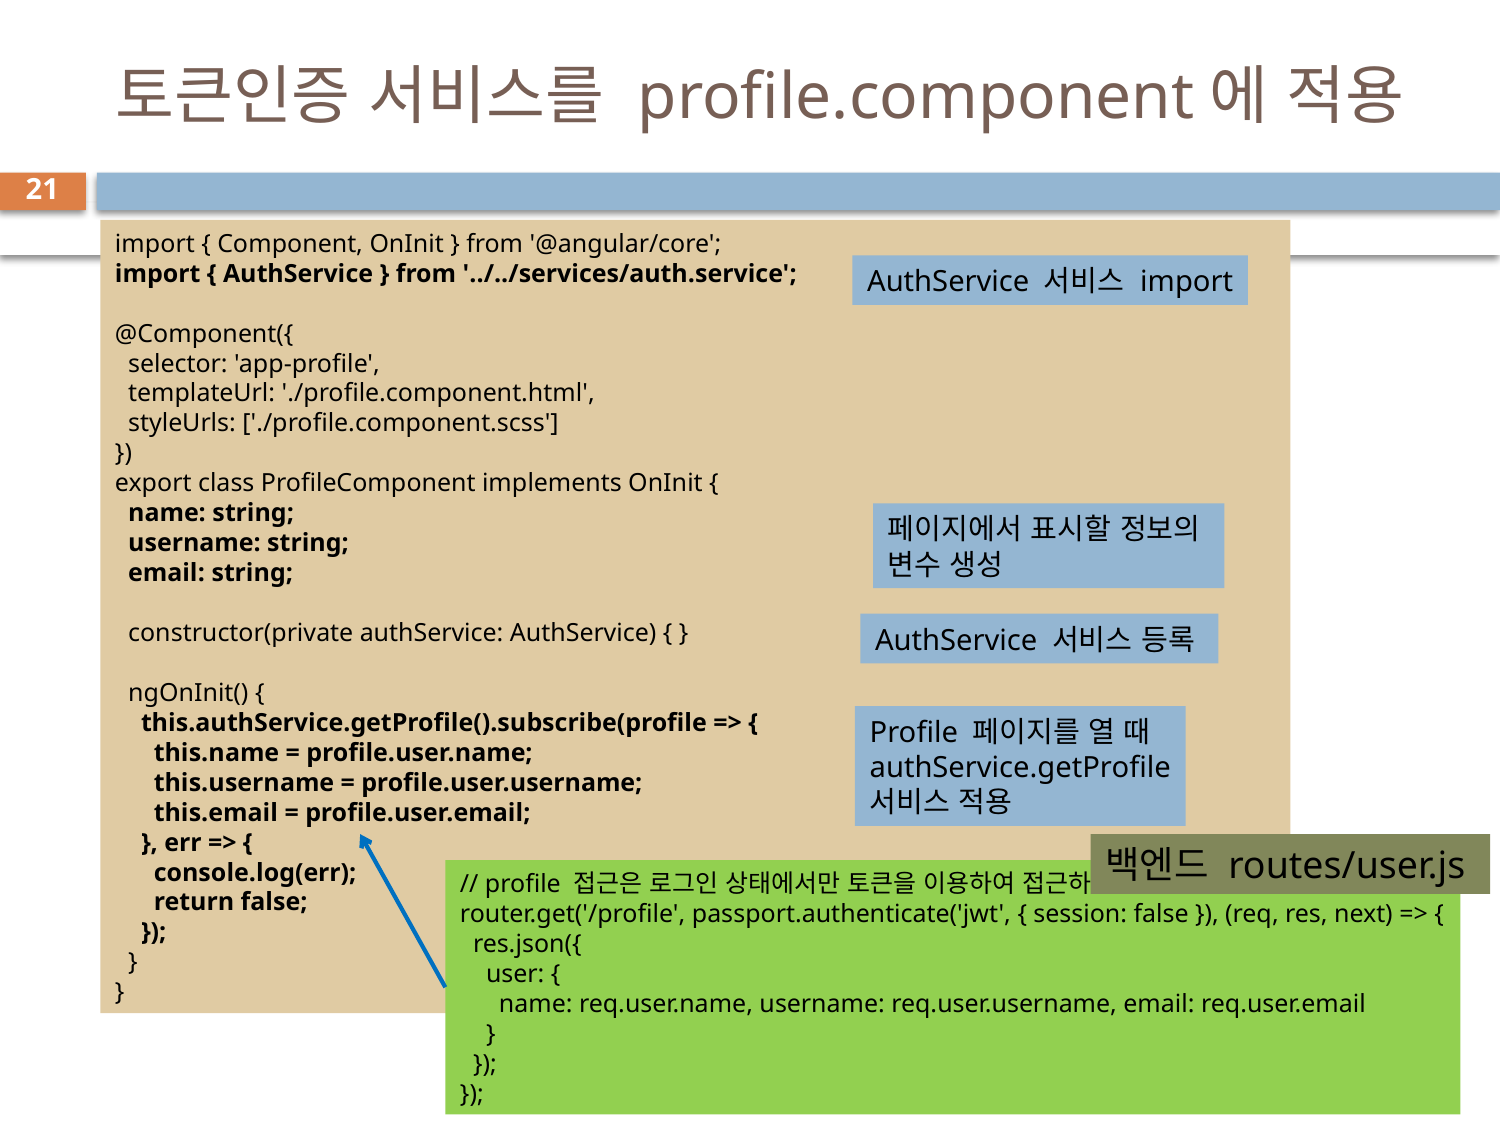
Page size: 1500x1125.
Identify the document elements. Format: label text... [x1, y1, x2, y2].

text_box Profile 페이지를 열 때 authService.getProfile 서비스 적용 [854, 706, 1186, 826]
title 토큰인증 서비스를 profile.component에 적용 [100, 37, 1438, 149]
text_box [359, 833, 455, 990]
text_box import { Component, OnInit } from '@angular/core'; import { AuthService } from '../../services/auth.service'; @Component({ selector: 'app-profile', templateUrl: './profile.component.html', styleUrls: ['./profile.component.scss'] }) export class ProfileComponent implements OnInit { name: string; username: string; email: string; constructor(private authService: AuthService) { } ngOnInit() { this.authService.getProfile().subscribe(profile => { this.name = profile.user.name; this.username = profile.user.username; this.email = profile.user.email; }, err => { console.log(err); return false; }); } } [100, 219, 1291, 1014]
text_box 페이지에서 표시할 정보의 변수 생성 [873, 503, 1225, 589]
text_box AuthService 서비스 import [852, 255, 1248, 305]
text_box // profile 접근은 로그인 상태에서만 토큰을 이용하여 접근하도록 설정 router.get('/profile', passport.authenticate('jwt', { session: false }), (req, res, next) => { res.json({ user: { name: req.user.name, username: req.user.username, email: req.user.email } }); }); [445, 860, 1461, 1115]
text_box 백엔드 routes/user.js [1090, 834, 1491, 894]
text_box AuthService 서비스 등록 [860, 613, 1219, 664]
slide_number 21 [0, 170, 87, 211]
